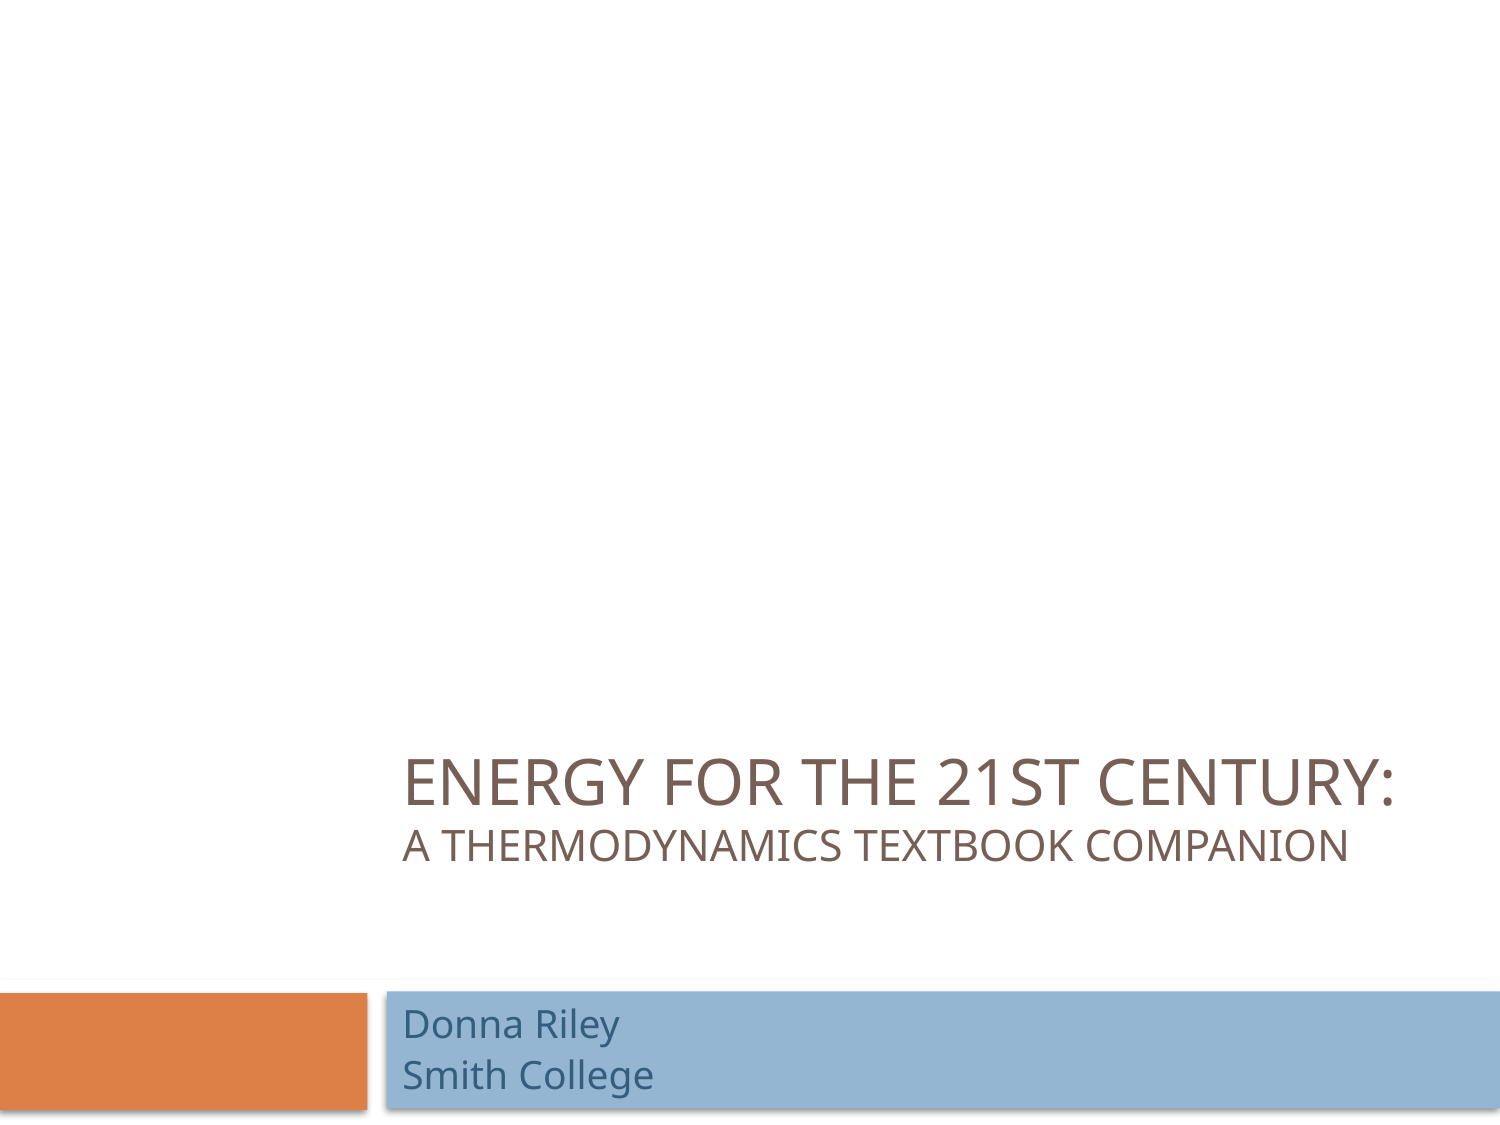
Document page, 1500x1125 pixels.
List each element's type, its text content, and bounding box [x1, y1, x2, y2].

subtitle Donna Riley Smith College [387, 992, 1488, 1105]
title Energy for the 21st Century: A thermodynAmics textbook companion [387, 662, 1450, 963]
